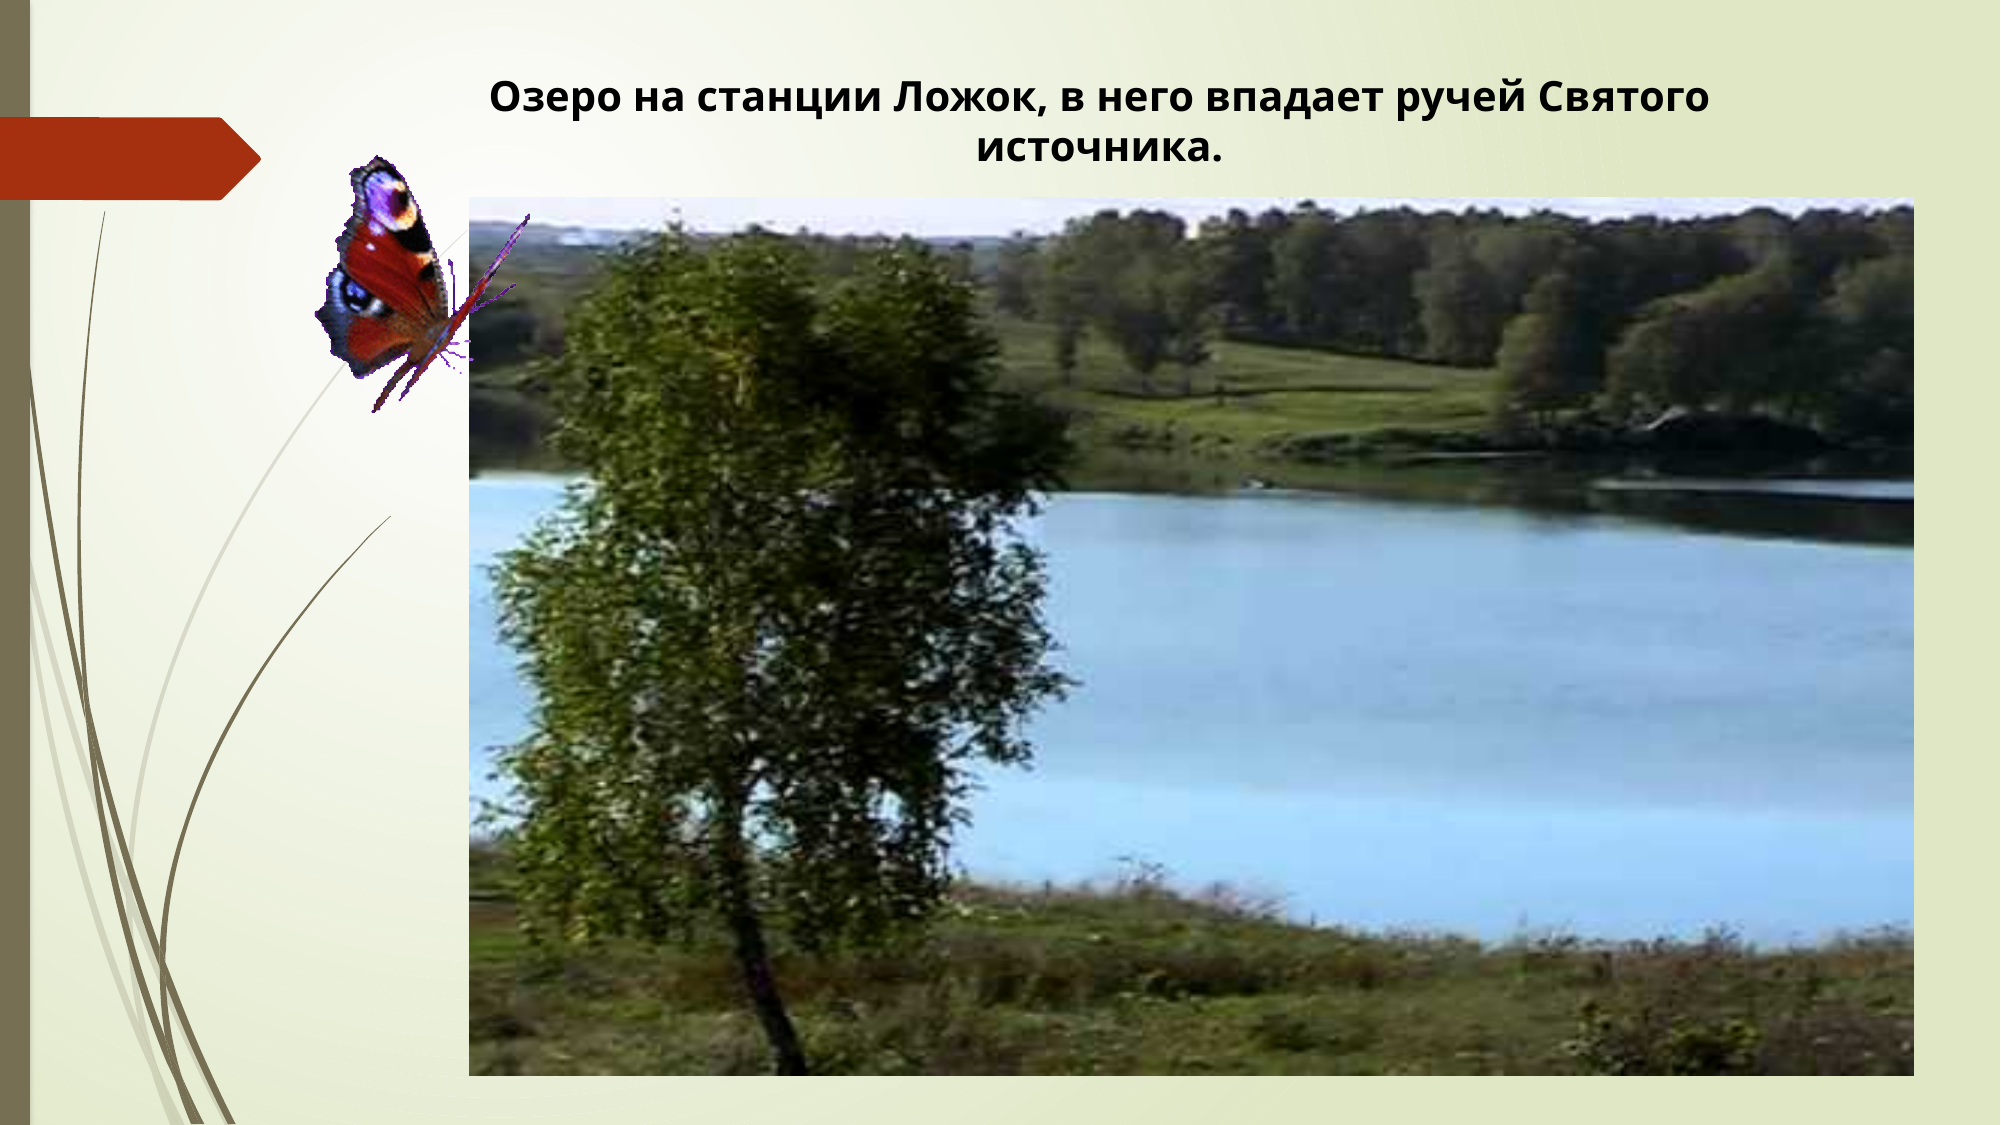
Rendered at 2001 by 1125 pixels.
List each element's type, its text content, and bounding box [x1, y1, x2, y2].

picture [302, 151, 1914, 1076]
text_box Озеро на станции Ложок, в него впадает ручей Святого источника. [439, 62, 1761, 177]
